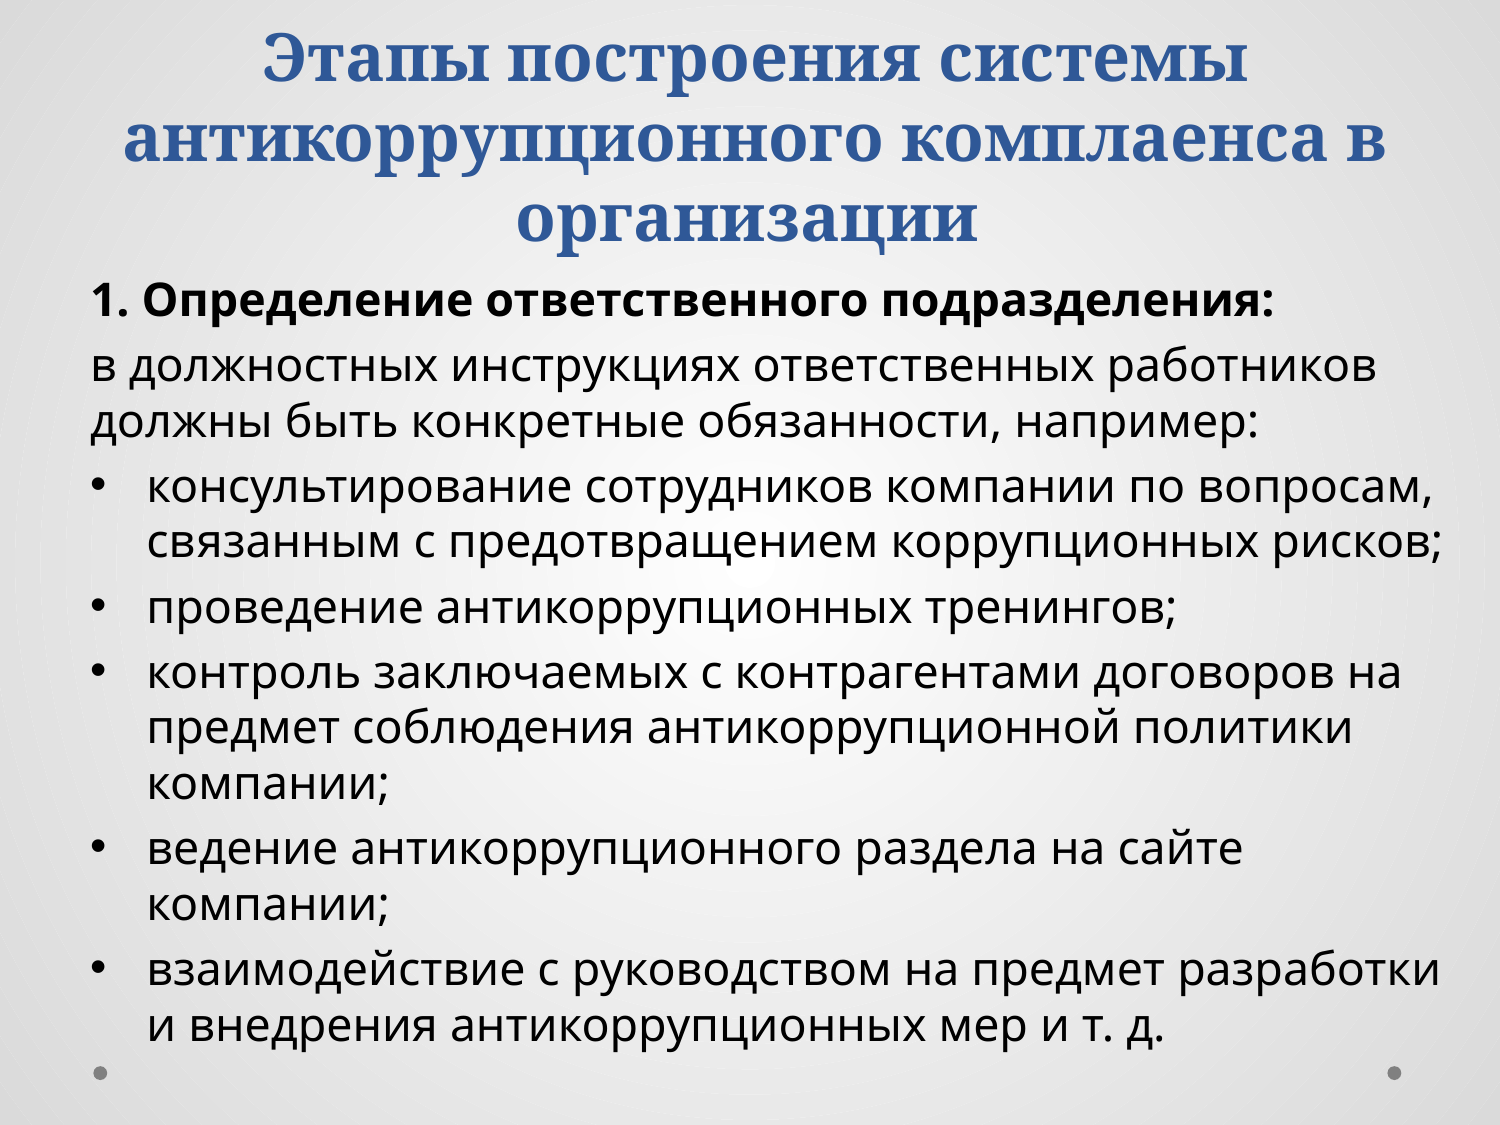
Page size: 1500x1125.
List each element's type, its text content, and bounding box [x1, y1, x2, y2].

title Этапы построения системы антикоррупционного комплаенса в организации [41, 30, 1471, 263]
list 1. Определение ответственного подразделения: в должностных инструкциях ответственных работников должны быть конкретные обязанности, например: консультирование сотрудников компании по вопросам, связанным с предотвращением коррупционных рисков; проведение антикоррупционных тренингов; контроль заключаемых с контрагентами договоров на предмет соблюдения антикоррупционной политики компании; ведение антикоррупционного раздела на сайте компании; взаимодействие с руководством на предмет разработки и внедрения антикоррупционных мер и т. д. [75, 262, 1471, 1059]
